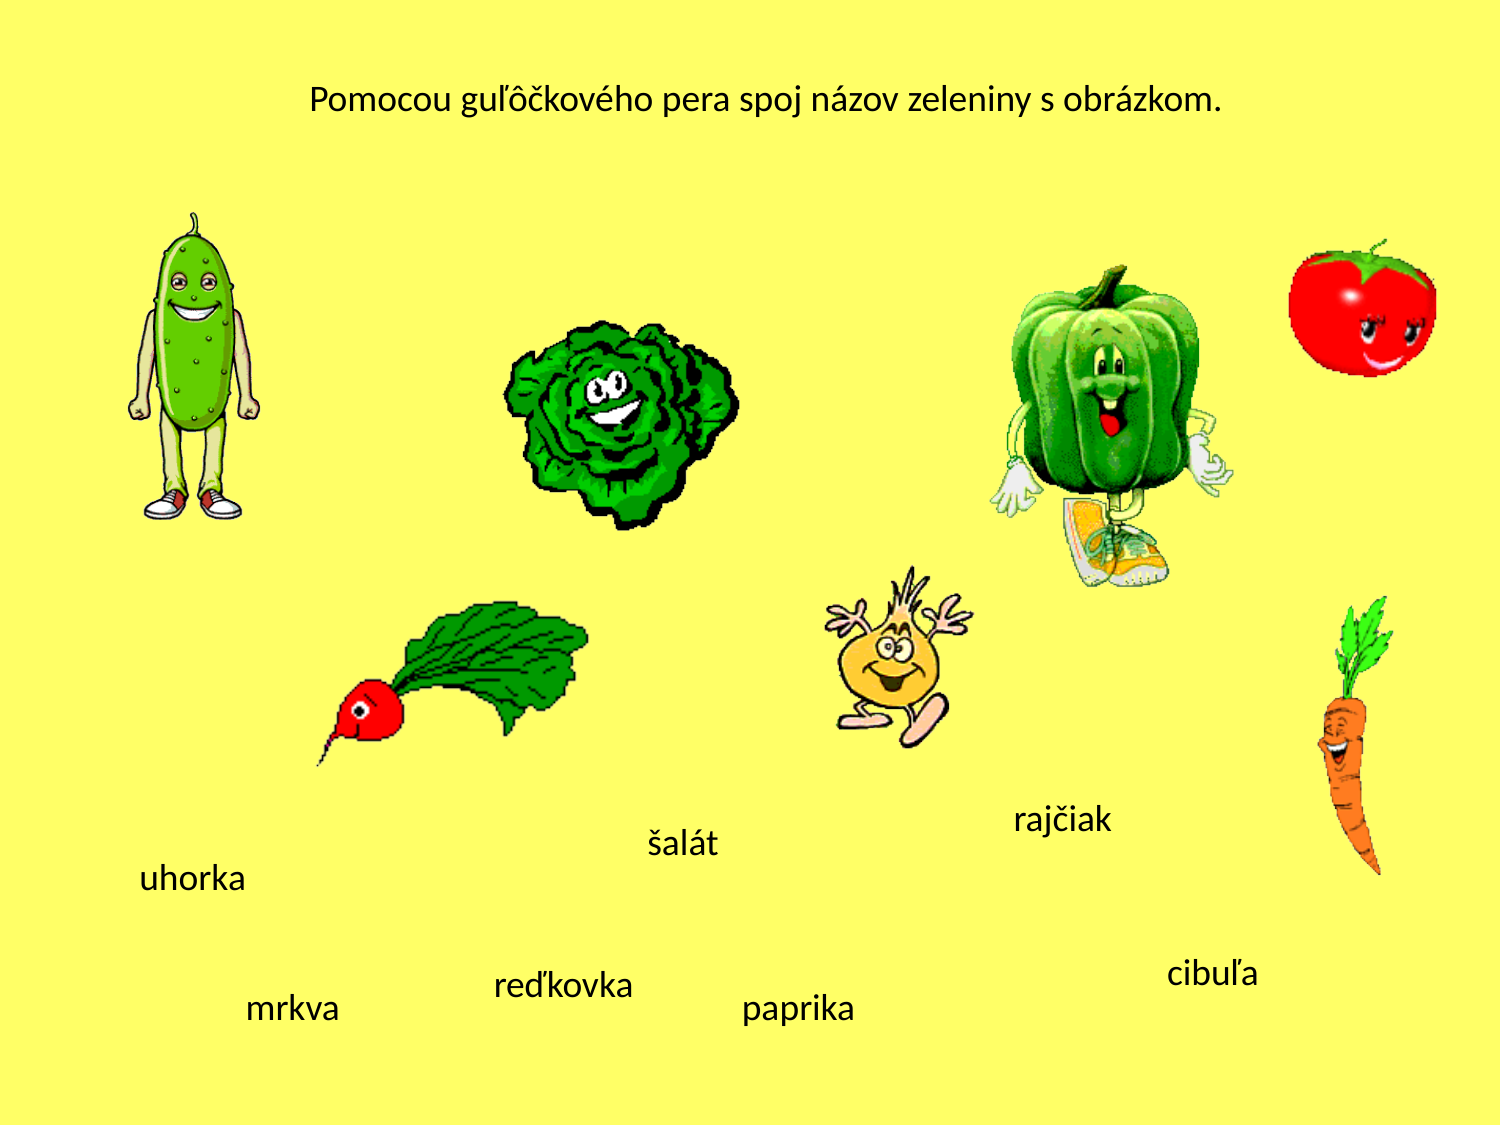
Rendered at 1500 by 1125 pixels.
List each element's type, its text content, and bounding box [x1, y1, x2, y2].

text_box cibuľa [1152, 940, 1274, 1001]
text_box mrkva [230, 975, 355, 1036]
text_box paprika [727, 975, 871, 1036]
picture [111, 207, 275, 523]
picture [820, 255, 1245, 752]
picture [1316, 538, 1397, 877]
picture [1281, 231, 1442, 386]
text_box uhorka [124, 845, 262, 906]
text_box reďkovka [479, 952, 649, 1012]
text_box Pomocou guľôčkového pera spoj názov zeleniny s obrázkom. [294, 66, 1239, 127]
text_box rajčiak [998, 786, 1127, 847]
picture [501, 314, 743, 540]
text_box šalát [632, 810, 734, 871]
picture [312, 573, 602, 776]
